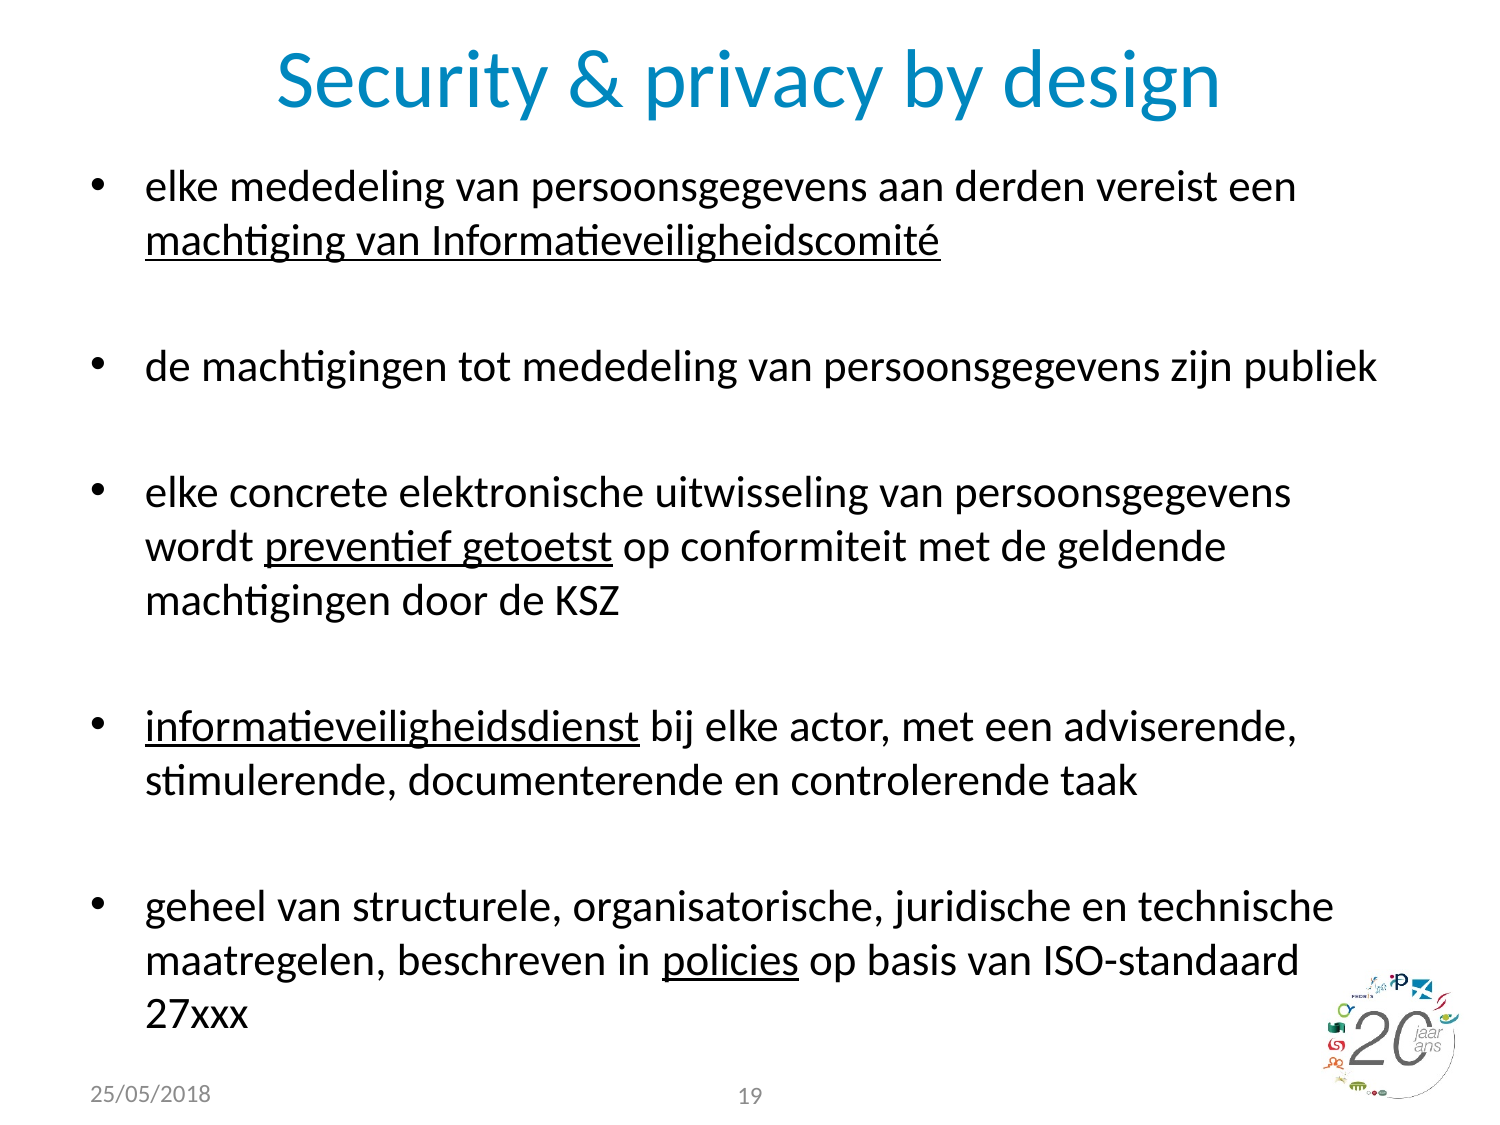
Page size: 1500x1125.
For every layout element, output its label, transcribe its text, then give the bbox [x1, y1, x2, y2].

picture [1321, 969, 1469, 1100]
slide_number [75, 1060, 425, 1125]
title Security & privacy by design [75, 22, 1425, 127]
list elke mededeling van persoonsgegevens aan derden vereist een machtiging van Informatieveiligheidscomité de machtigingen tot mededeling van persoonsgegevens zijn publiek elke concrete elektronische uitwisseling van persoonsgegevens wordt preventief getoetst op conformiteit met de geldende machtigingen door de KSZ informatieveiligheidsdienst bij elke actor, met een adviserende, stimulerende, documenterende en controlerende taak geheel van structurele, organisatorische, juridische en technische maatregelen, beschreven in policies op basis van ISO-standaard 27xxx [75, 149, 1425, 1047]
